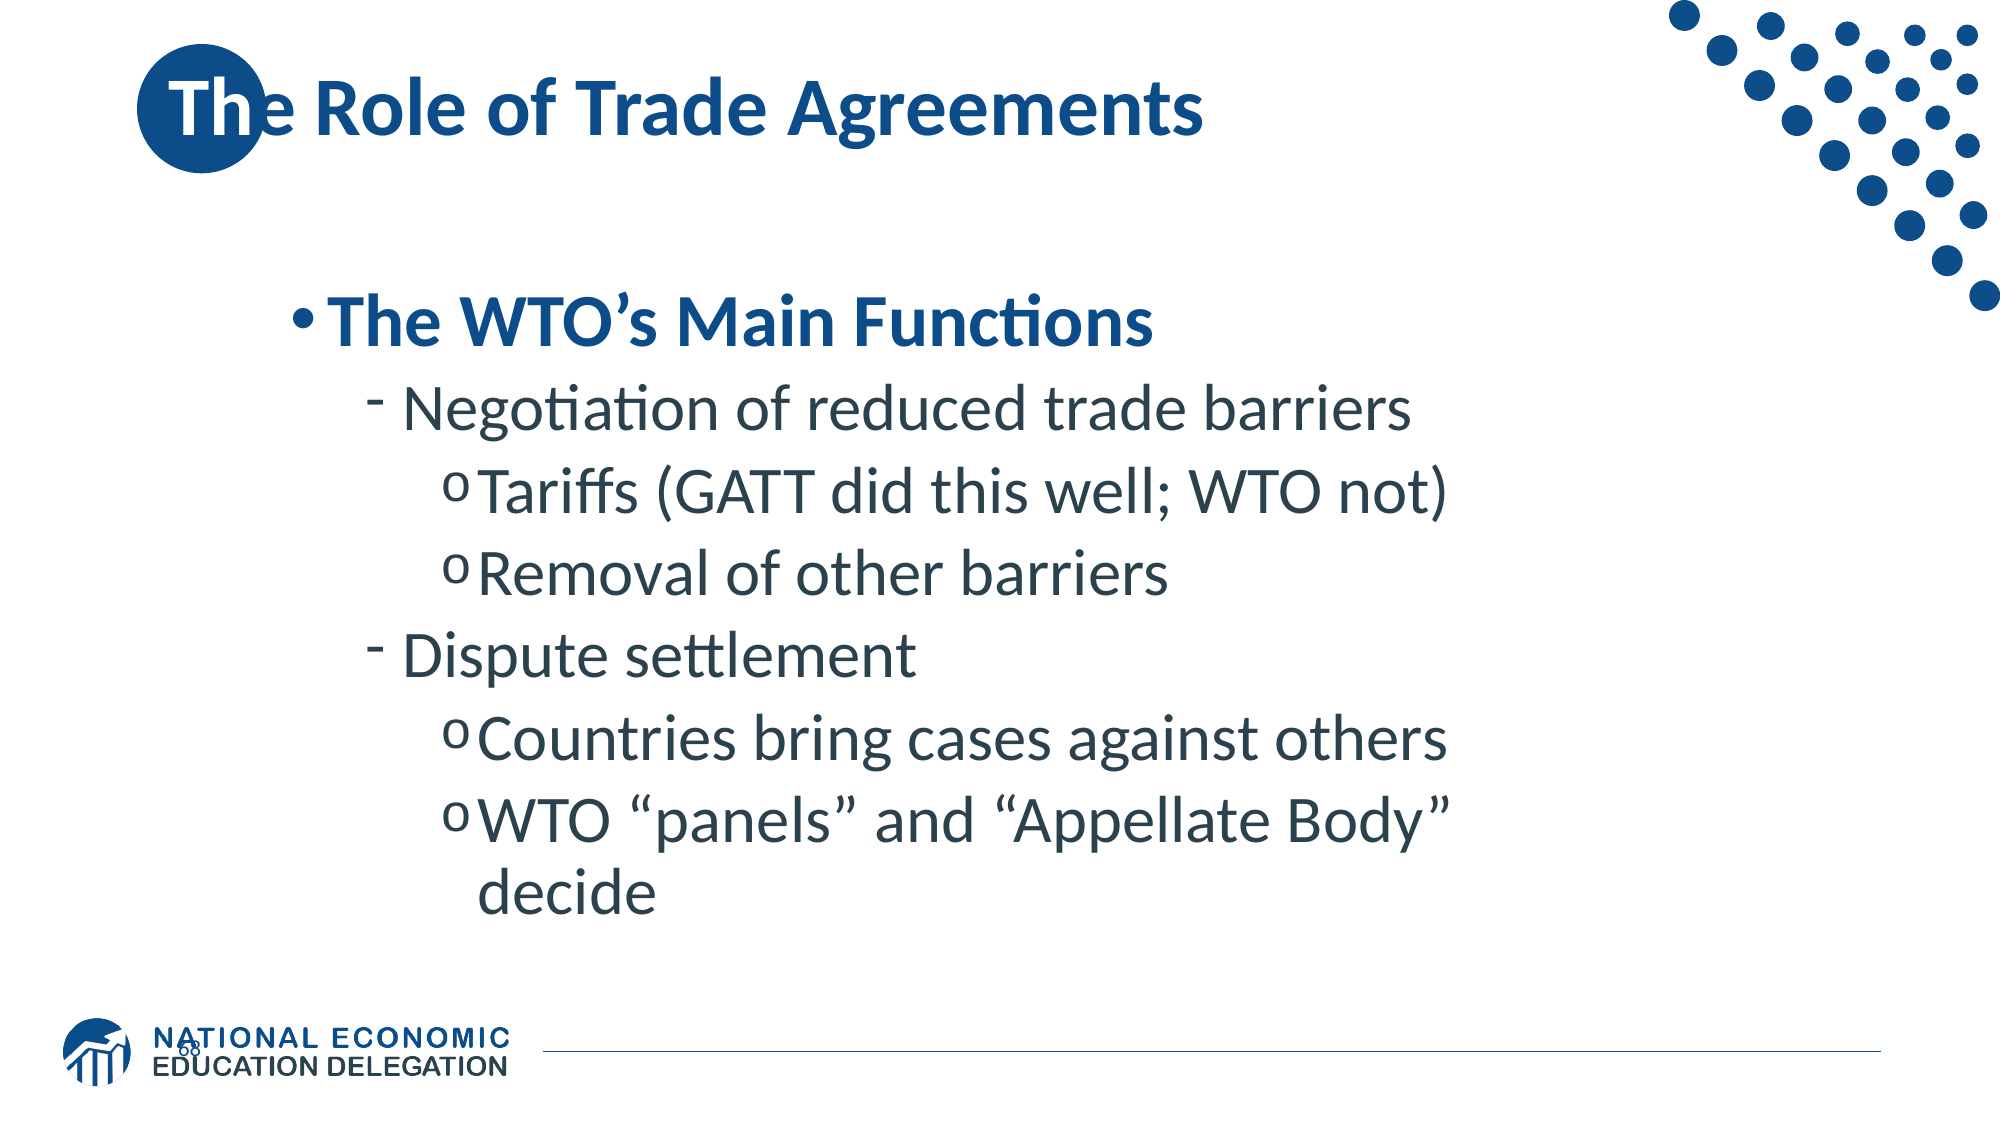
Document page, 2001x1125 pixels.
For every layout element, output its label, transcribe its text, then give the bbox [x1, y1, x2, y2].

list The WTO’s Main Functions Negotiation of reduced trade barriers Tariffs (GATT did this well; WTO not) Removal of other barriers Dispute settlement Countries bring cases against others WTO “panels” and “Appellate Body” decide [275, 224, 1639, 986]
title The Role of Trade Agreements [134, 15, 1718, 201]
picture [55, 1013, 520, 1091]
slide_number 68 [33, 1022, 217, 1073]
